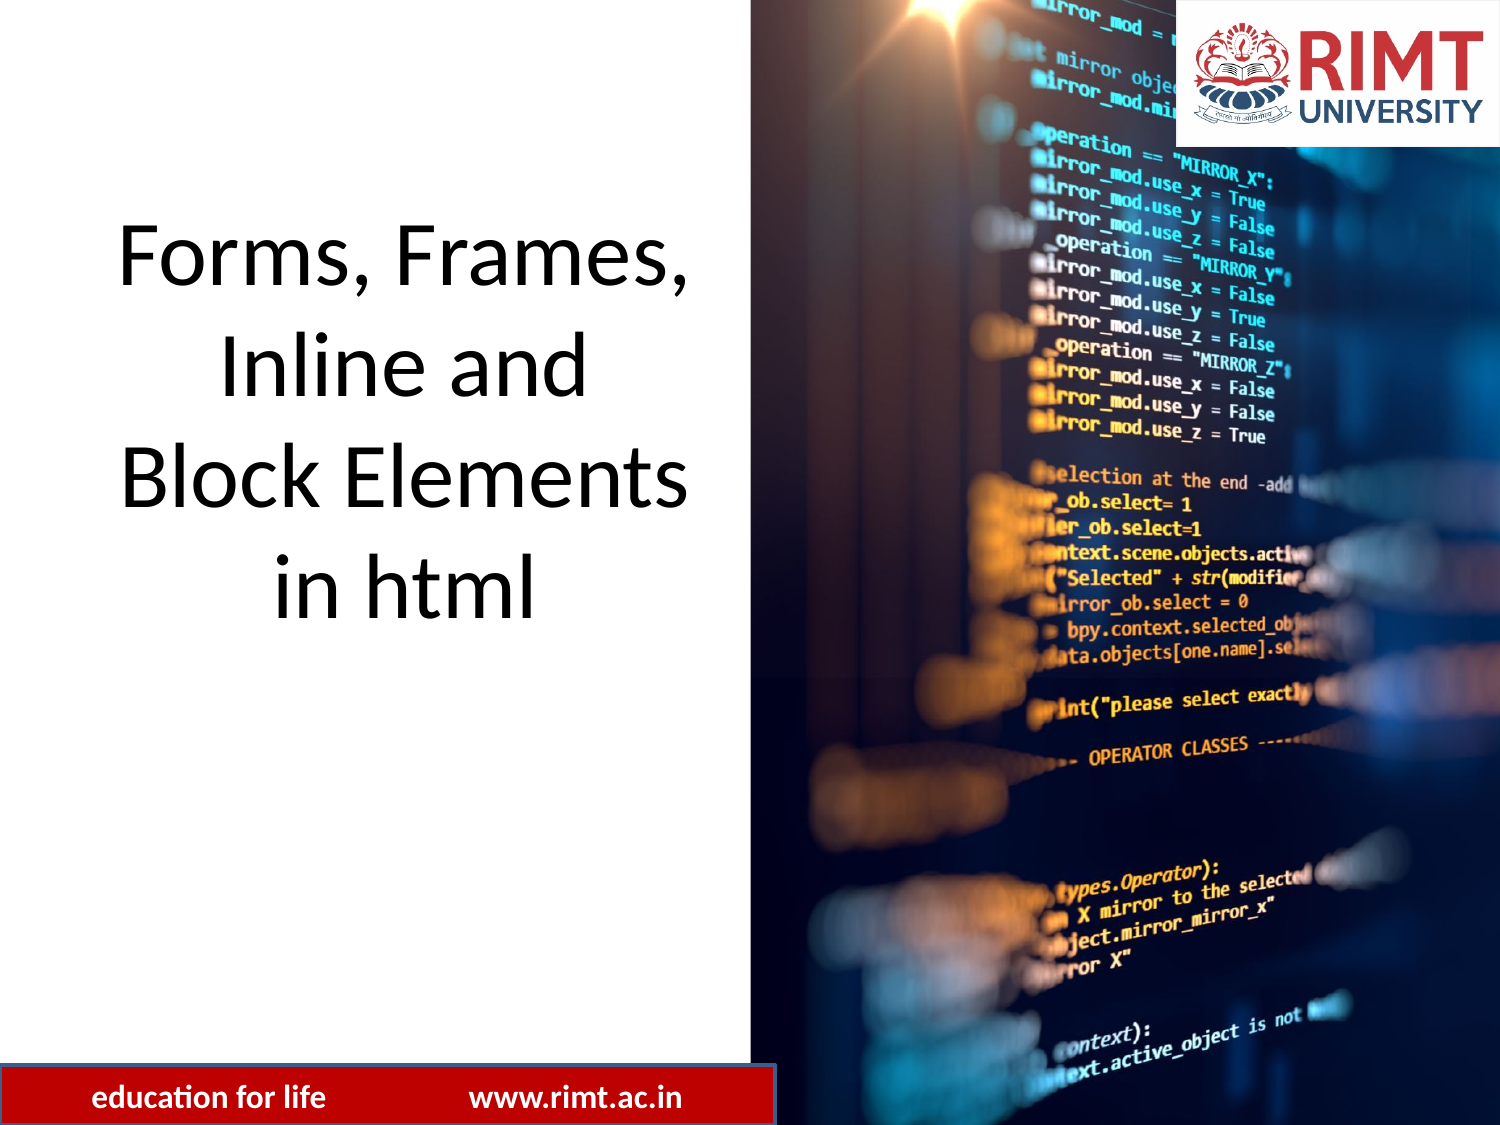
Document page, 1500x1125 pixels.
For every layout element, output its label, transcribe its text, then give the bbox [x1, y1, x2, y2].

text_box education for life www.rimt.ac.in [0, 1063, 745, 1125]
title Forms, Frames, Inline and Block Elements in html [99, 104, 711, 726]
picture [750, 0, 1500, 1125]
